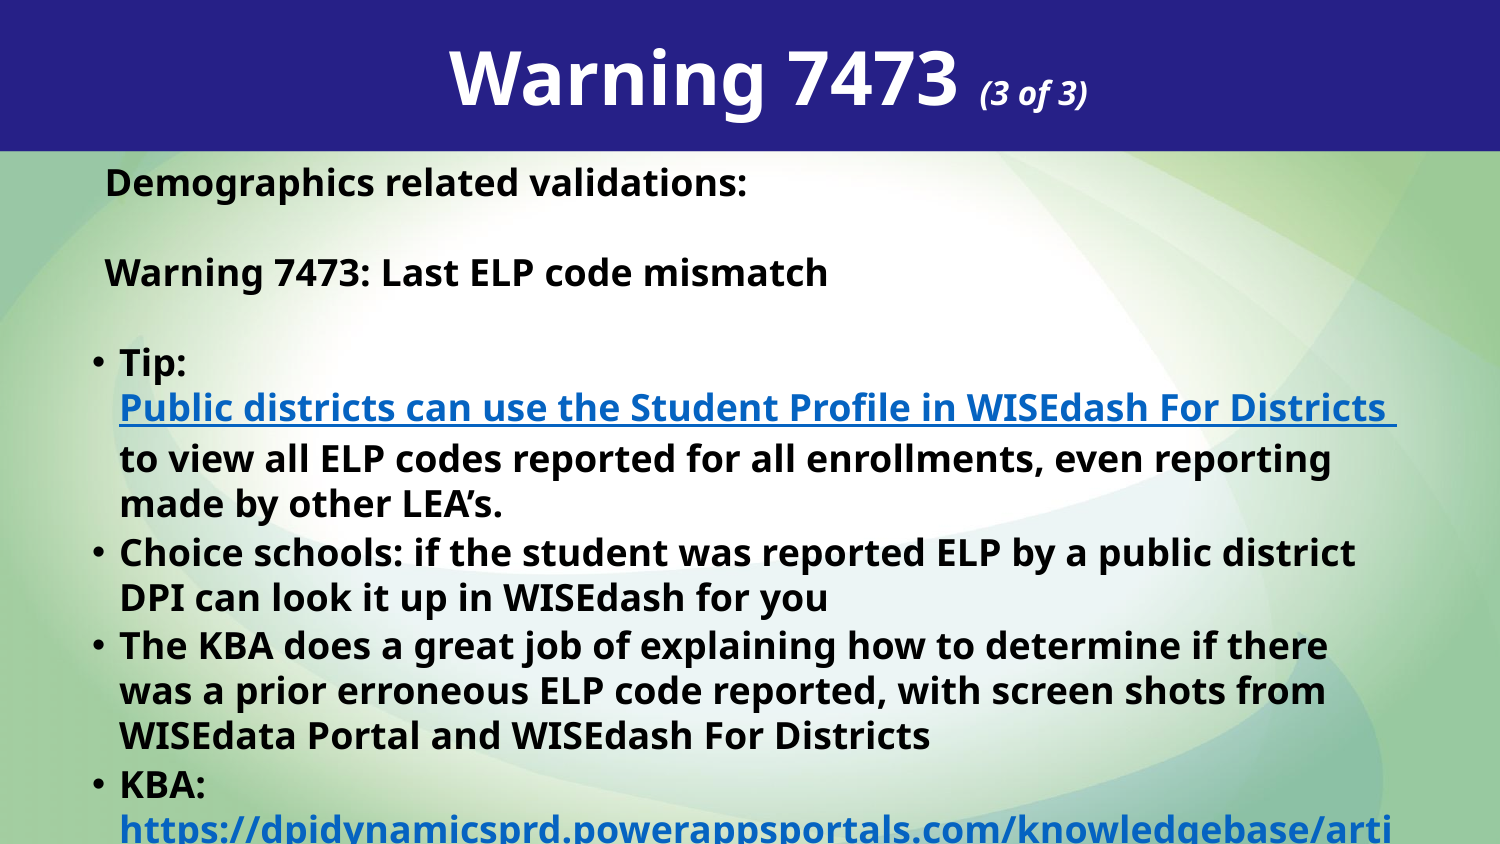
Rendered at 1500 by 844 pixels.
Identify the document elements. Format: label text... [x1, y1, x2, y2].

title Warning 7473 (3 of 3) [0, 0, 1500, 152]
list Demographics related validations: Warning 7473: Last ELP code mismatch Tip: Public districts can use the Student Profile in WISEdash For Districts to view all ELP codes reported for all enrollments, even reporting made by other LEA’s. Choice schools: if the student was reported ELP by a public district DPI can look it up in WISEdash for you The KBA does a great job of explaining how to determine if there was a prior erroneous ELP code reported, with screen shots from WISEdata Portal and WISEdash For Districts KBA: https://dpidynamicsprd.powerappsportals.com/knowledgebase/article/KA-03829/en-us [77, 151, 1426, 564]
